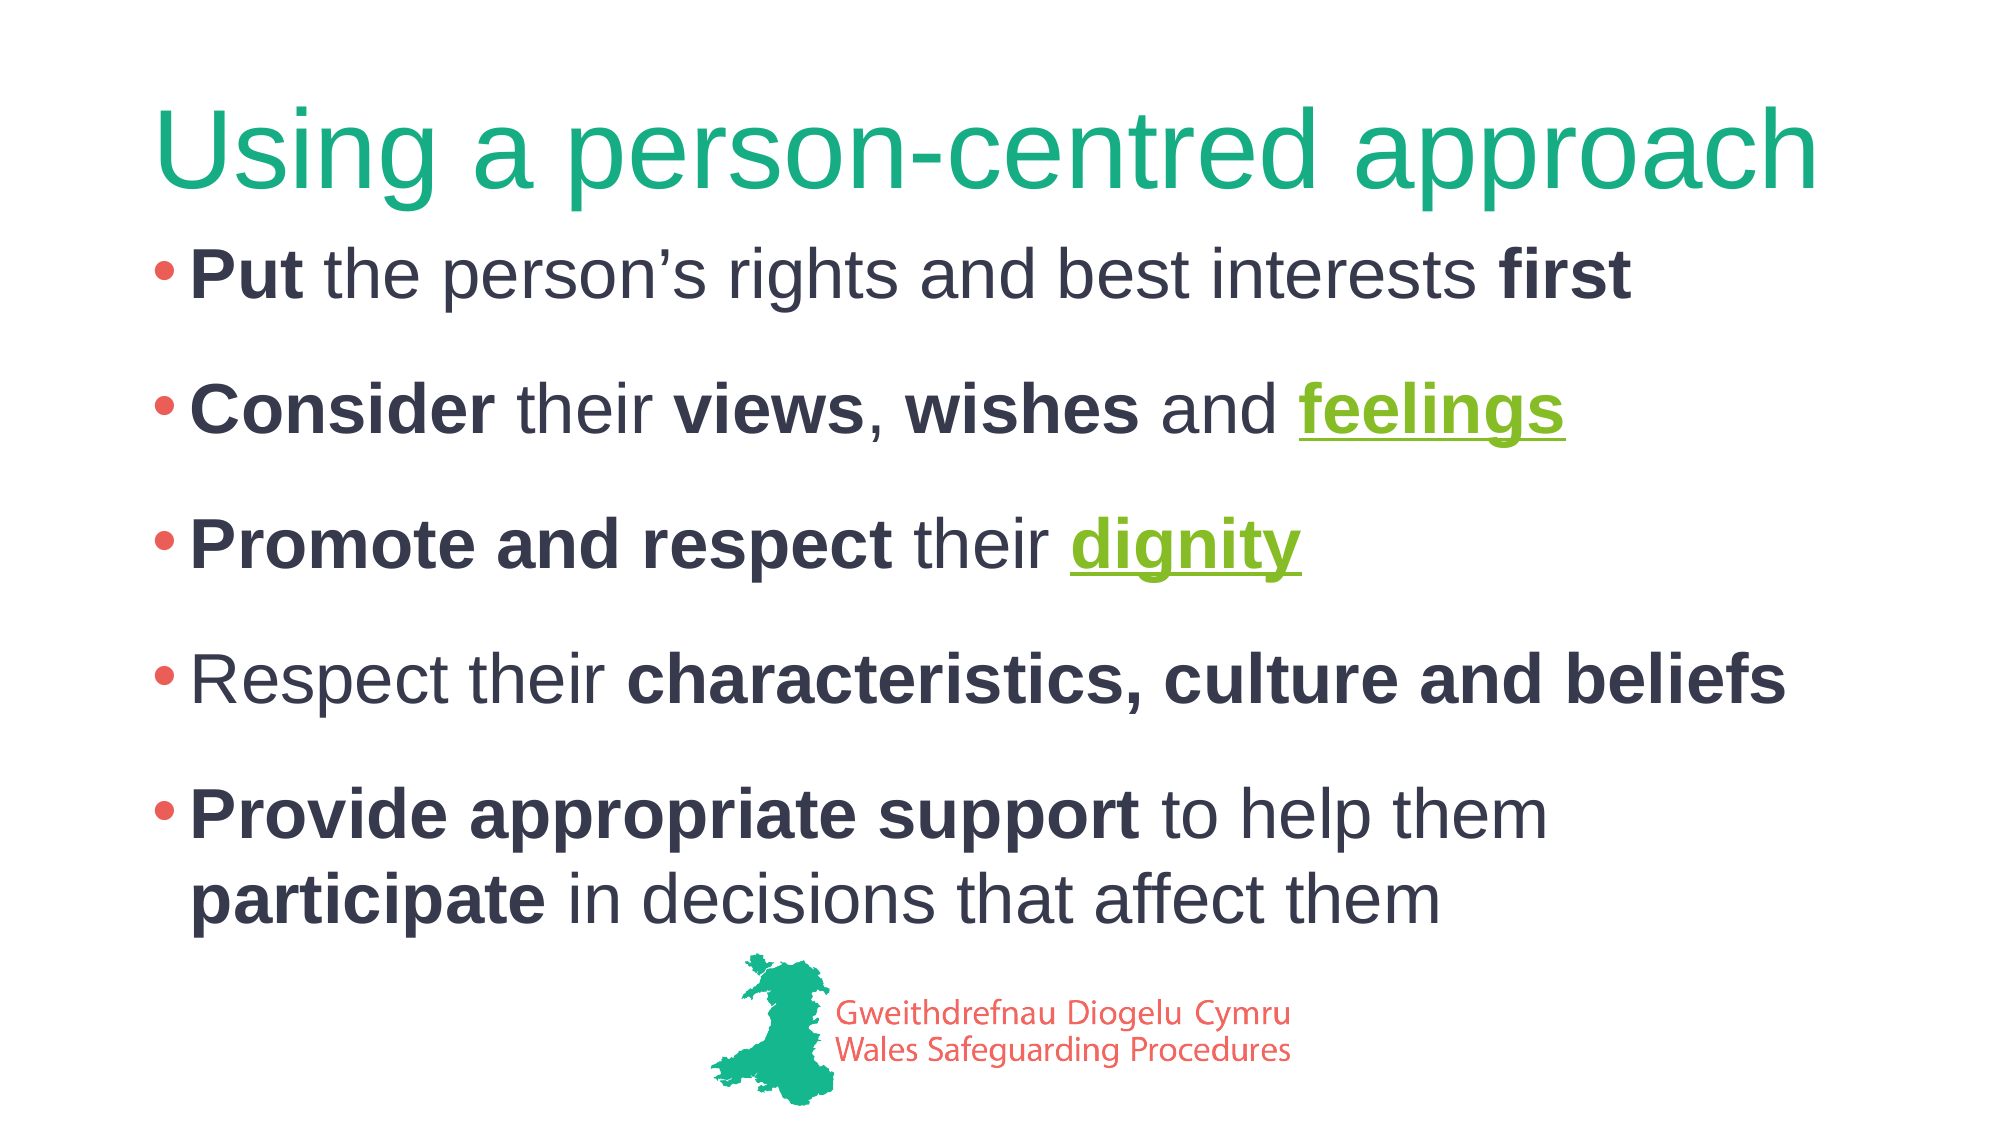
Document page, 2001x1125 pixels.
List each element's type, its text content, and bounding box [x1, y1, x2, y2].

picture [710, 974, 1290, 1106]
title Using a person-centred approach [137, 3, 1863, 220]
list Put the person’s rights and best interests first Consider their views, wishes and feelings Promote and respect their dignity Respect their characteristics, culture and beliefs Provide appropriate support to help them participate in decisions that affect them [137, 220, 1863, 974]
